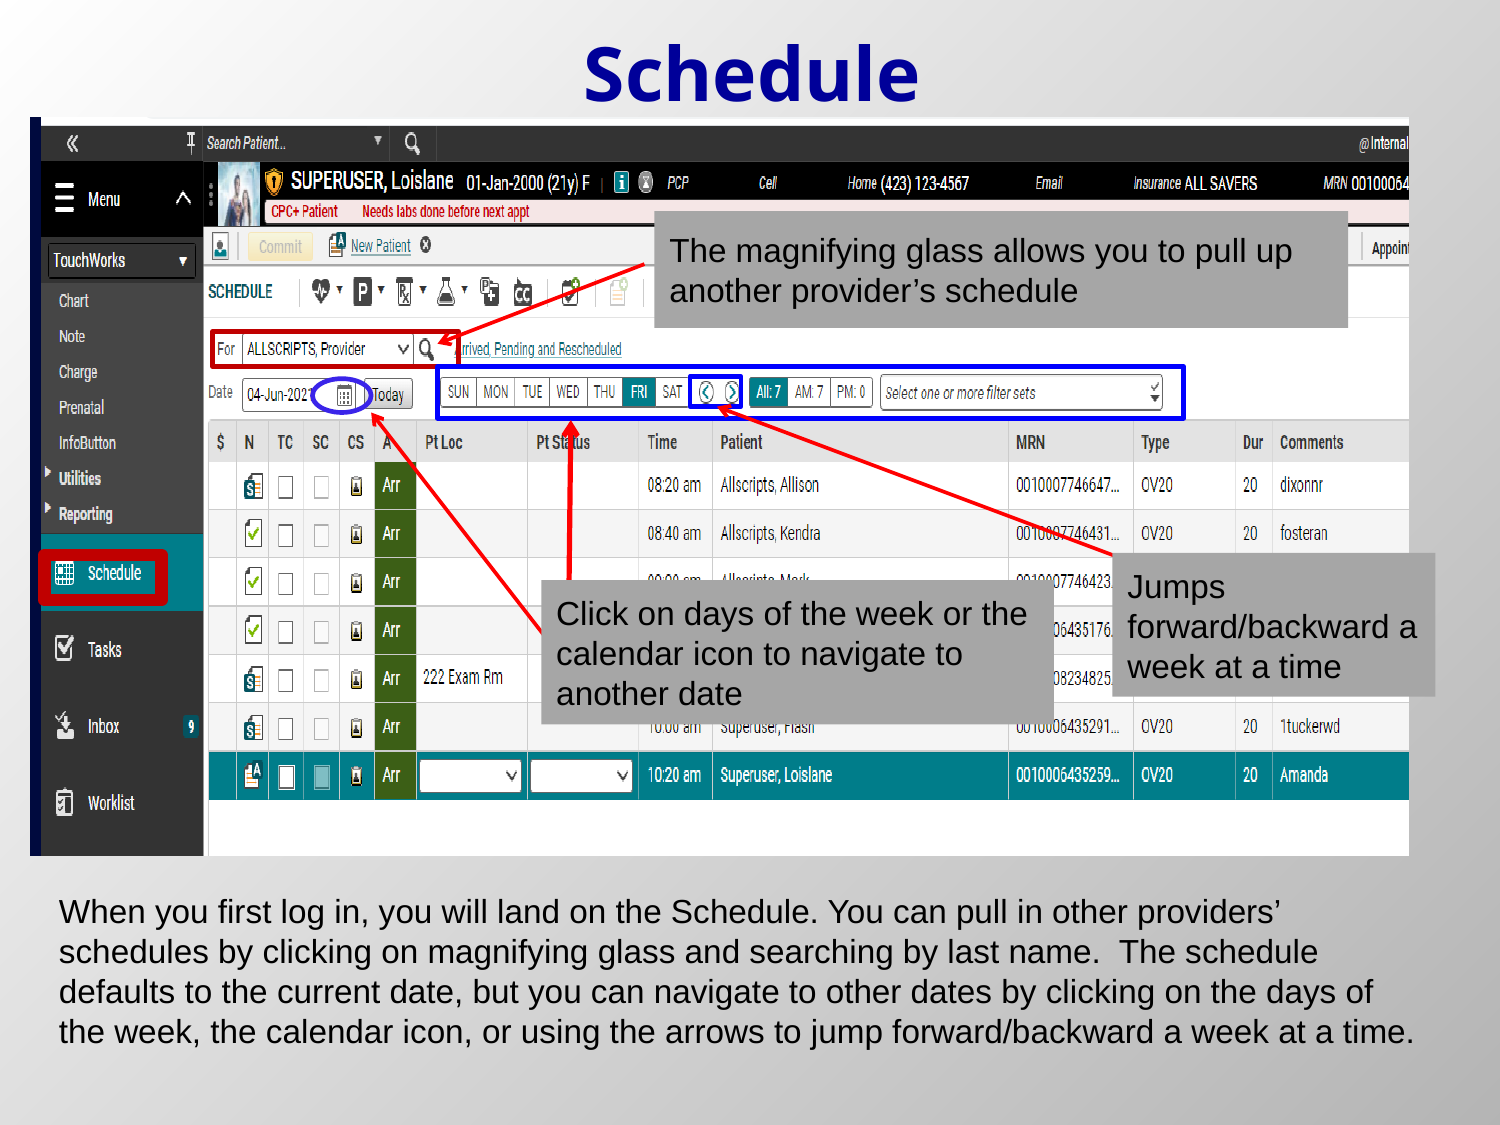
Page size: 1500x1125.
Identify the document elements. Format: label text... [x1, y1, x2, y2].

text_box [370, 412, 558, 653]
text_box When you first log in, you will land on the Schedule. You can pull in other providers’ schedules by clicking on magnifying glass and searching by last name. The schedule defaults to the current date, but you can navigate to other dates by clicking on the days of the week, the calendar icon, or using the arrows to jump forward/backward a week at a time. [44, 883, 1443, 1085]
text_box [437, 263, 645, 344]
picture [29, 117, 1409, 856]
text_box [716, 406, 1149, 569]
title Schedule [77, 24, 1428, 118]
